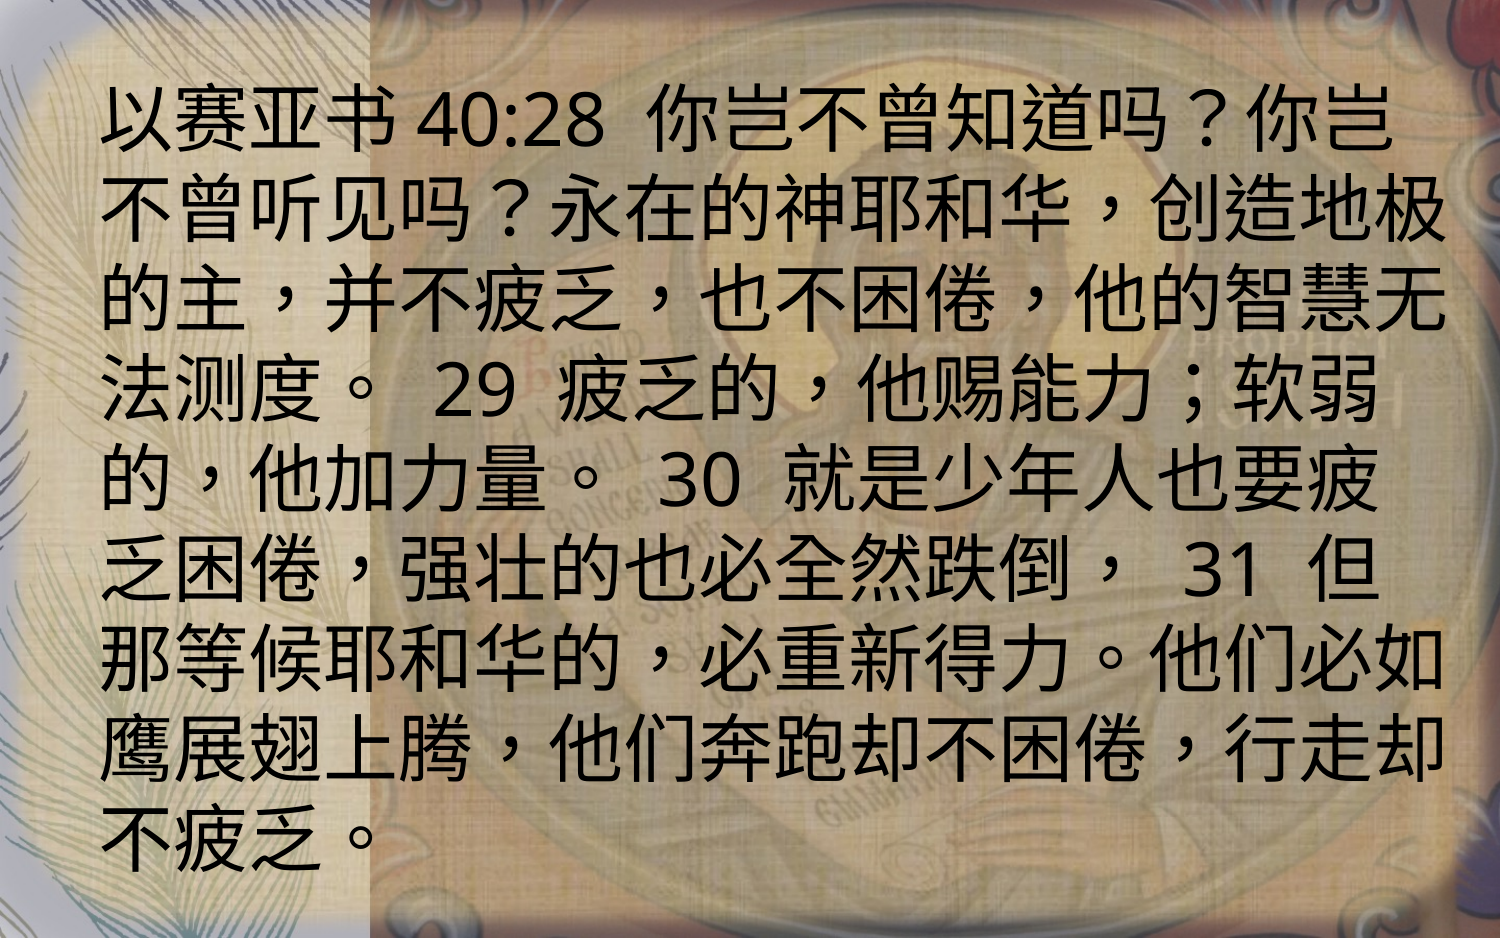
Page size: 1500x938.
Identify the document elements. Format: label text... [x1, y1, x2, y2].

text_box 以赛亚书40:28 你岂不曾知道吗？你岂不曾听见吗？永在的神耶和华，创造地极的主，并不疲乏，也不困倦，他的智慧无法测度。 29 疲乏的，他赐能力；软弱的，他加力量。 30 就是少年人也要疲乏困倦，强壮的也必全然跌倒， 31 但那等候耶和华的，必重新得力。他们必如鹰展翅上腾，他们奔跑却不困倦，行走却不疲乏。 [83, 63, 1464, 889]
picture [0, 0, 1500, 938]
